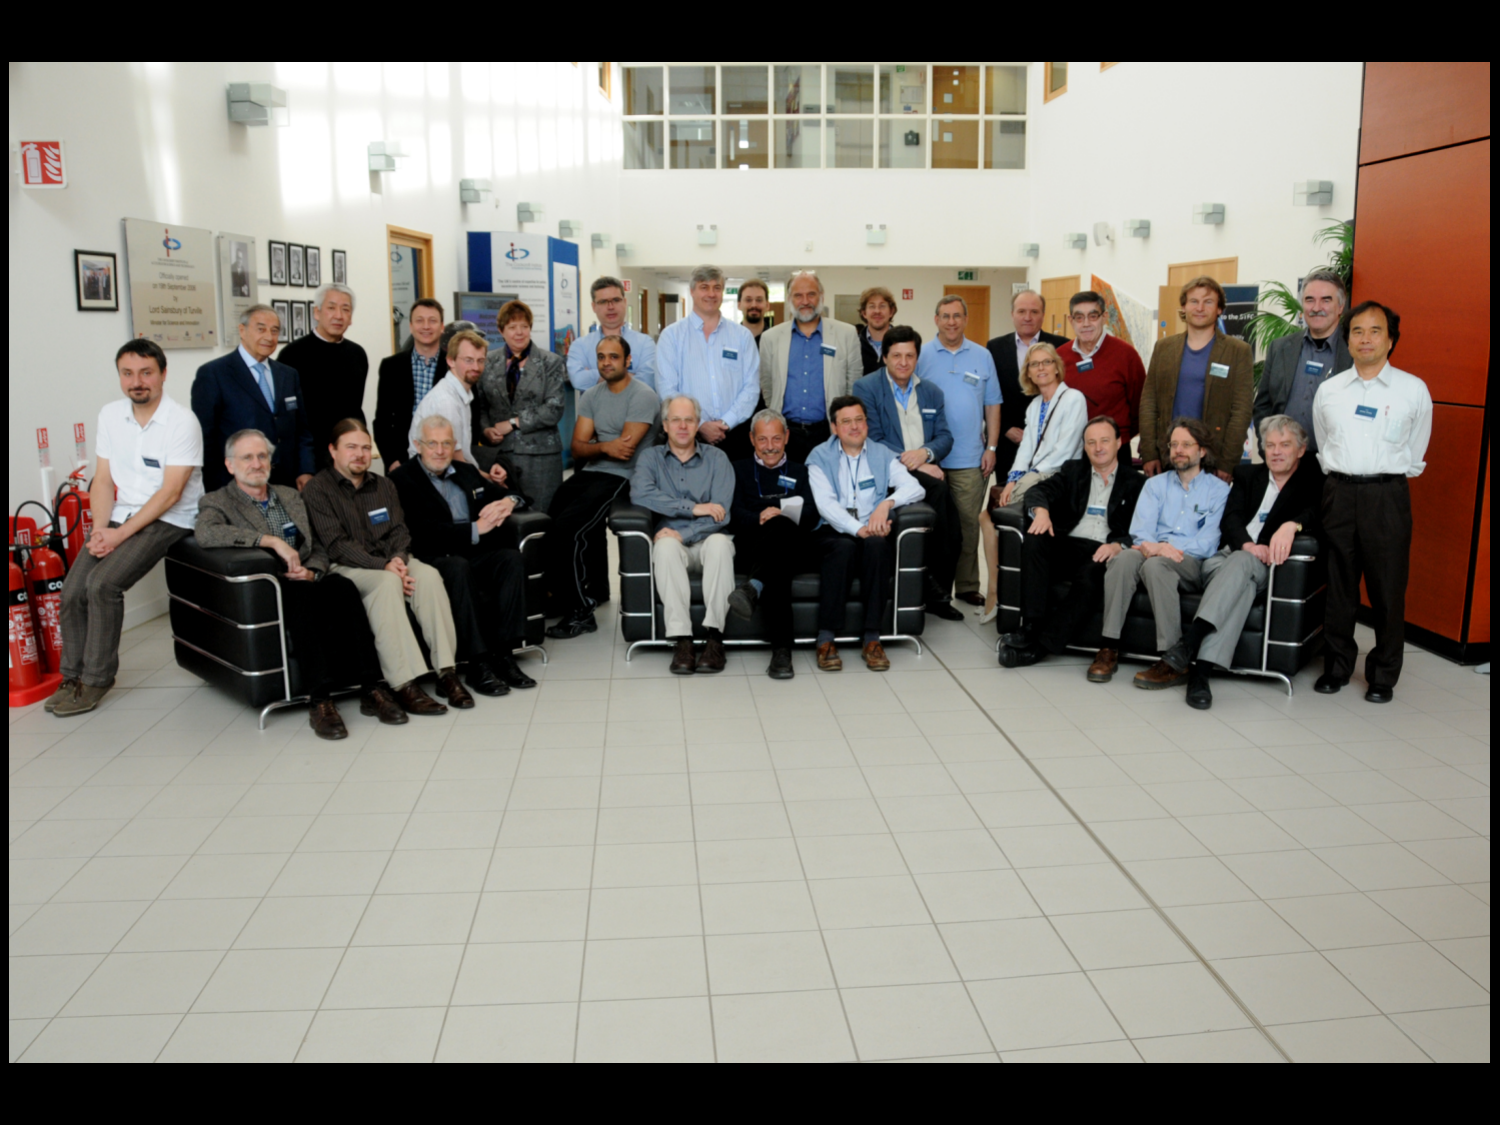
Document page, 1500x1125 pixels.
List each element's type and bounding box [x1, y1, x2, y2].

picture [9, 62, 1491, 1063]
